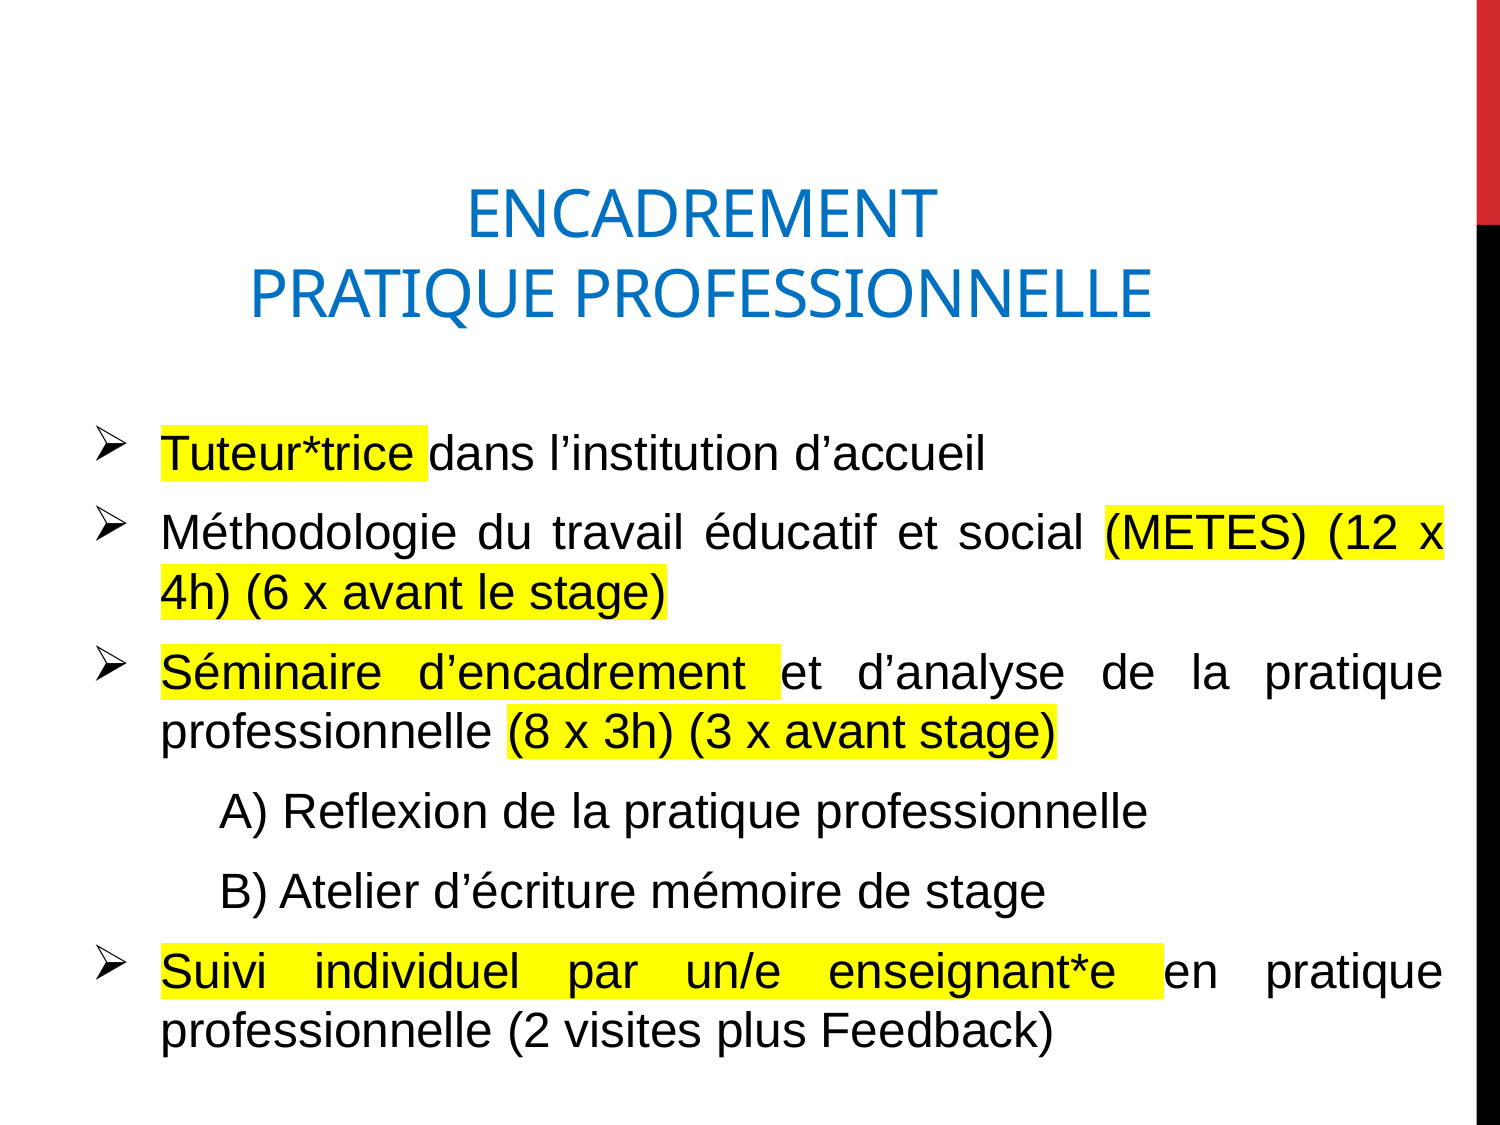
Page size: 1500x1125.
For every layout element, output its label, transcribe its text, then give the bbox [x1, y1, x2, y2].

title Encadrement pratique professionnelle [76, 30, 1327, 339]
list Tuteur*trice dans l’institution d’accueil Méthodologie du travail éducatif et social (METES) (12 x 4h) (6 x avant le stage) Séminaire d’encadrement et d’analyse de la pratique professionnelle (8 x 3h) (3 x avant stage) A) Reflexion de la pratique professionnelle B) Atelier d’écriture mémoire de stage Suivi individuel par un/e enseignant*e en pratique professionnelle (2 visites plus Feedback) [76, 349, 1459, 1068]
